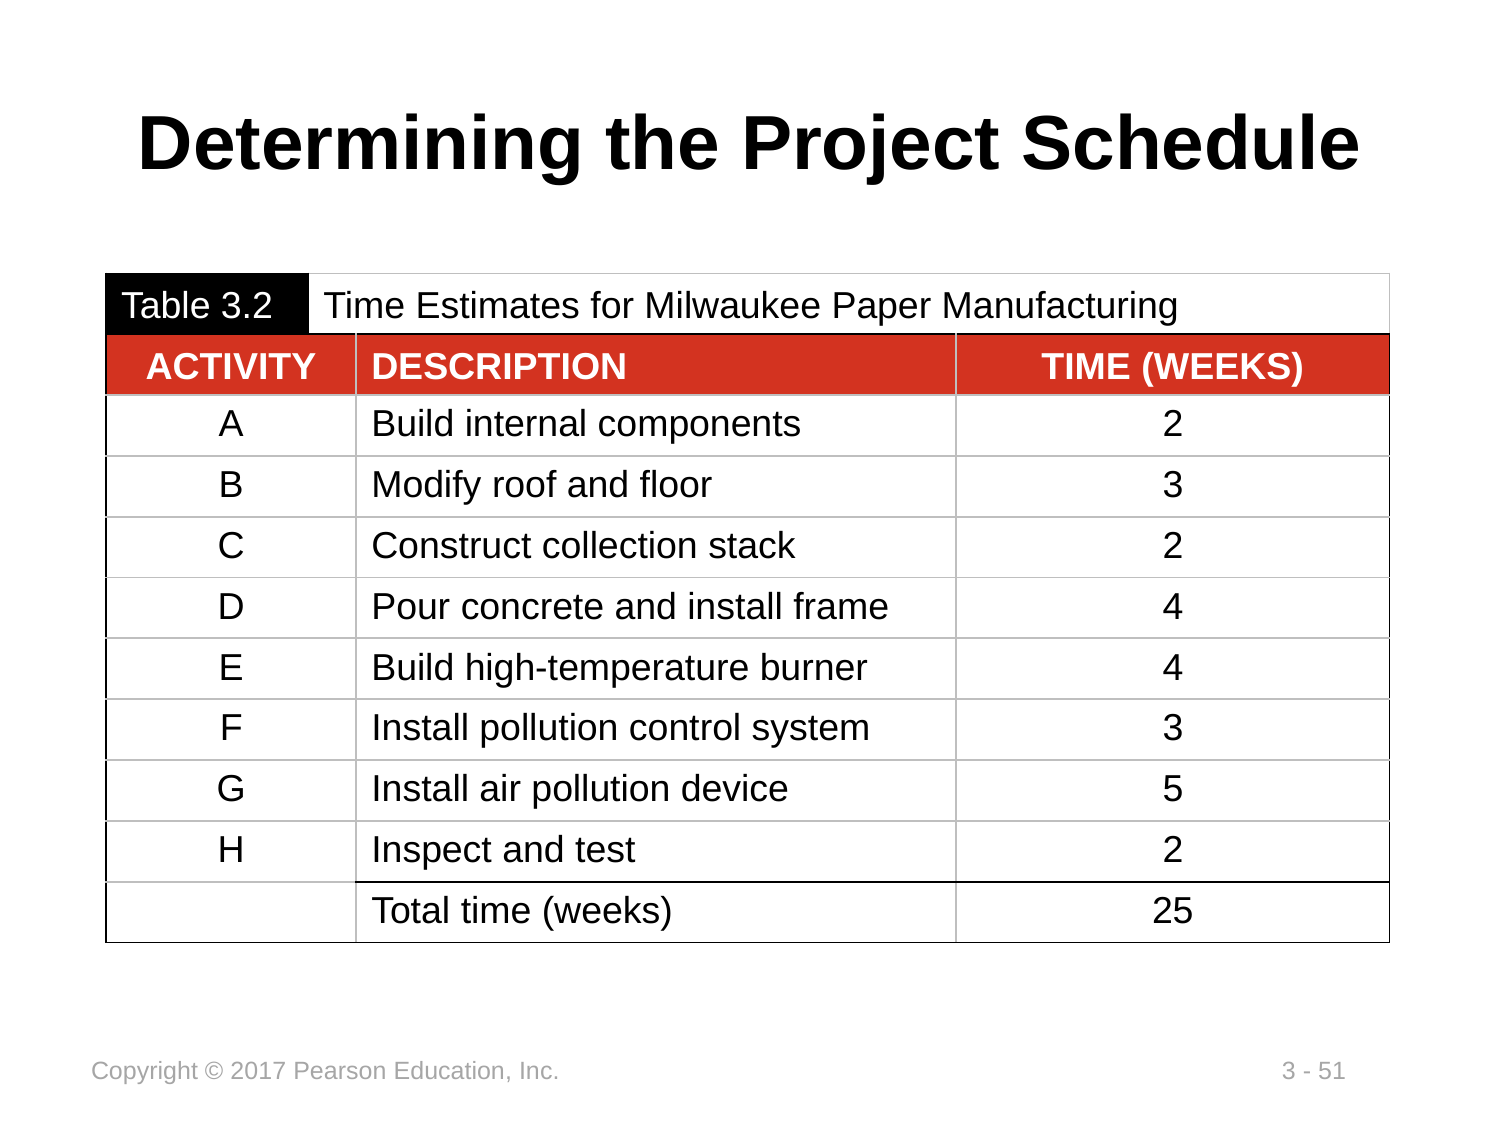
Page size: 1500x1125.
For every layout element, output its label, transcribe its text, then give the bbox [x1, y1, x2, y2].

table_cell Modify roof and floor [357, 457, 955, 516]
title Determining the Project Schedule [75, 45, 1425, 233]
table_cell 25 [957, 883, 1389, 942]
table_cell [107, 883, 355, 942]
table_cell Construct collection stack [357, 518, 955, 577]
table_cell F [107, 700, 355, 759]
table_cell 2 [957, 518, 1389, 577]
table_cell D [107, 578, 355, 637]
table_cell Build high-temperature burner [357, 639, 955, 698]
table_cell C [107, 518, 355, 577]
table_cell A [107, 396, 355, 455]
table_cell 3 [957, 457, 1389, 516]
table_cell B [107, 457, 355, 516]
table_header Time Estimates for Milwaukee Paper Manufacturing [309, 274, 1389, 333]
table_cell Inspect and test [357, 822, 955, 881]
table_cell 4 [957, 578, 1389, 637]
table_cell H [107, 822, 355, 881]
table_cell 5 [957, 761, 1389, 820]
table_cell Install air pollution device [357, 761, 955, 820]
table_cell ACTIVITY [107, 335, 355, 394]
table_header Table 3.2 [107, 274, 307, 333]
table_cell TIME (WEEKS) [957, 335, 1389, 394]
table_cell 2 [957, 822, 1389, 881]
table_cell E [107, 639, 355, 698]
table_cell DESCRIPTION [357, 335, 955, 394]
table_cell 3 [957, 700, 1389, 759]
table_cell 2 [957, 396, 1389, 455]
table_cell Total time (weeks) [357, 883, 955, 942]
table_cell Pour concrete and install frame [357, 578, 955, 637]
table_cell G [107, 761, 355, 820]
table_cell Build internal components [357, 396, 955, 455]
table_cell 4 [957, 639, 1389, 698]
table_cell Install pollution control system [357, 700, 955, 759]
